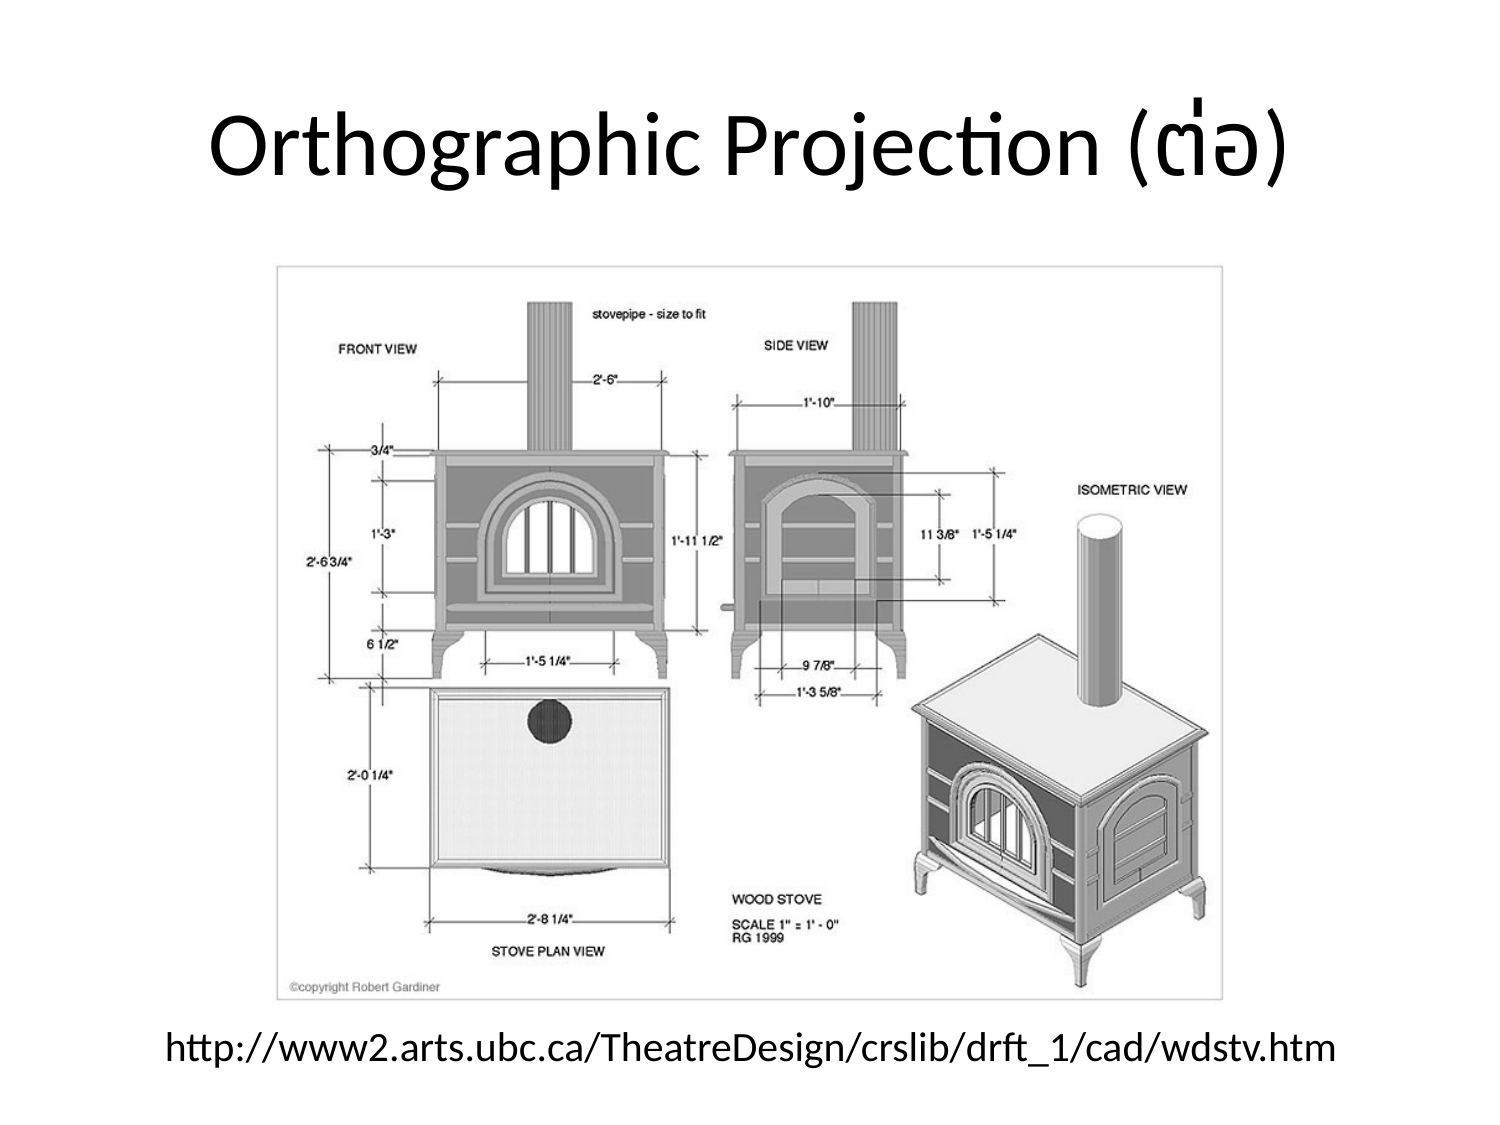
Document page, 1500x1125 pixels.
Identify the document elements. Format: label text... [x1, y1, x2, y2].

text_box http://www2.arts.ubc.ca/TheatreDesign/crslib/drft_1/cad/wdstv.htm [150, 1012, 1375, 1078]
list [272, 262, 1228, 1006]
title Orthographic Projection (ต่อ) [75, 45, 1425, 233]
